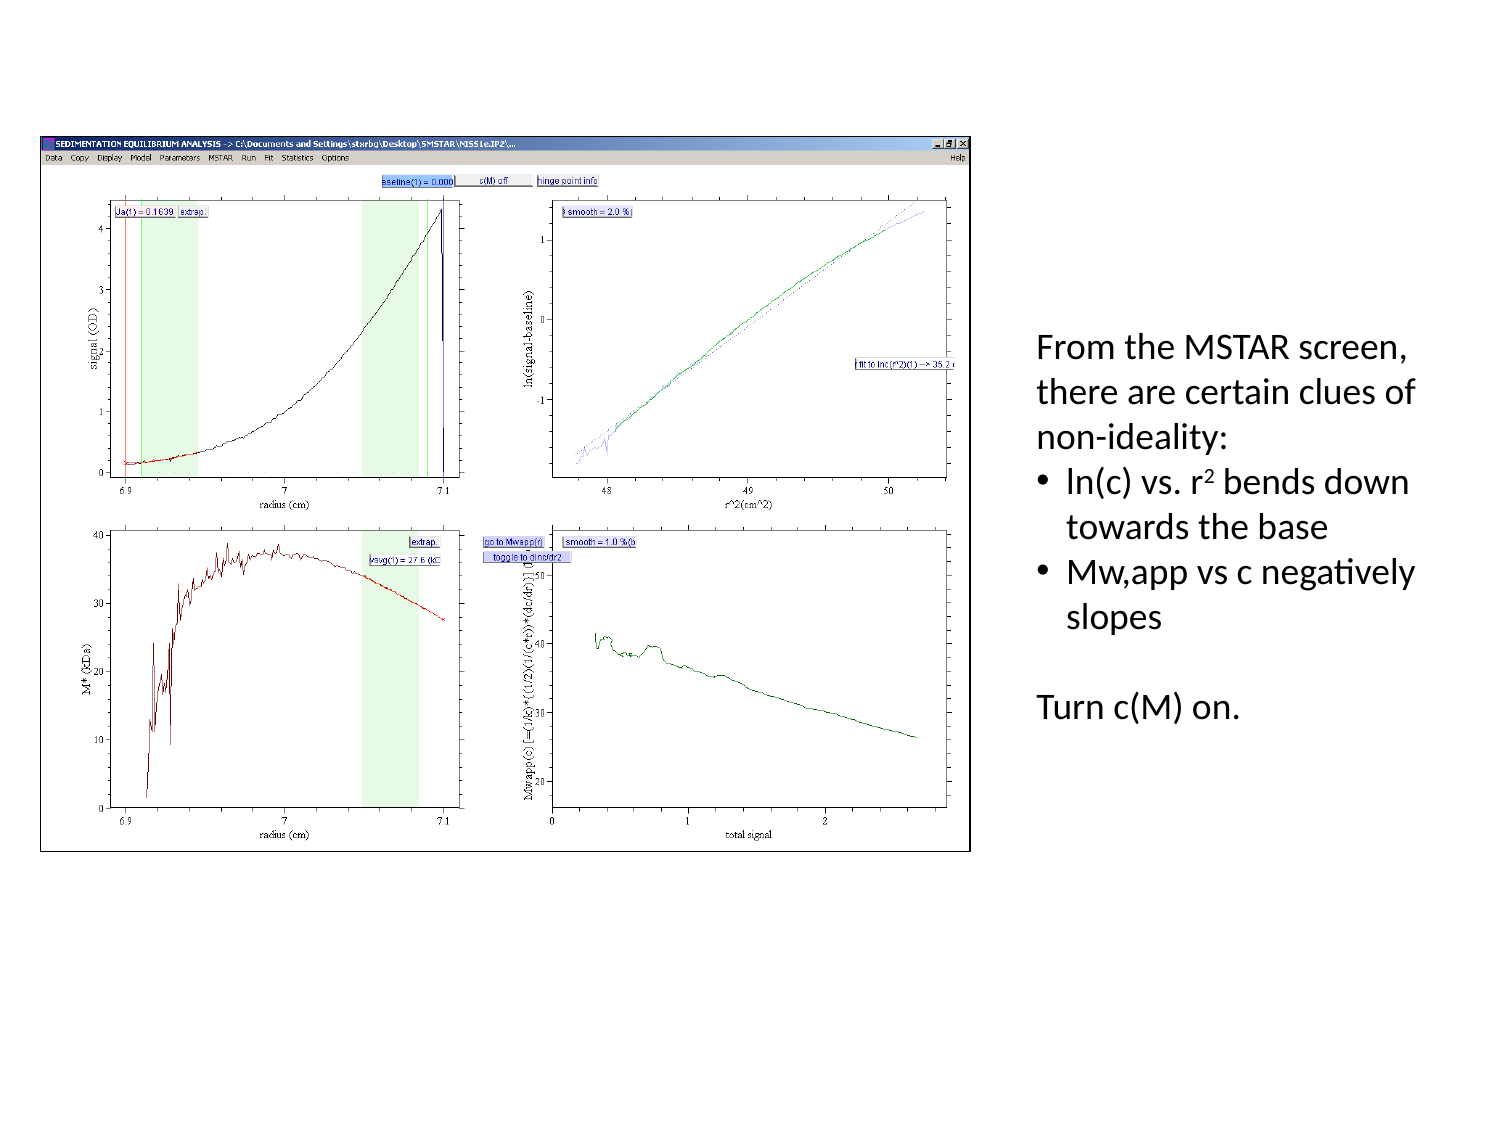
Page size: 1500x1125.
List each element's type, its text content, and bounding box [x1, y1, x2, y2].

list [41, 136, 970, 851]
text_box From the MSTAR screen, there are certain clues of non-ideality: ln(c) vs. r2 bends down towards the base Mw,app vs c negatively slopes Turn c(M) on. [1021, 314, 1441, 735]
